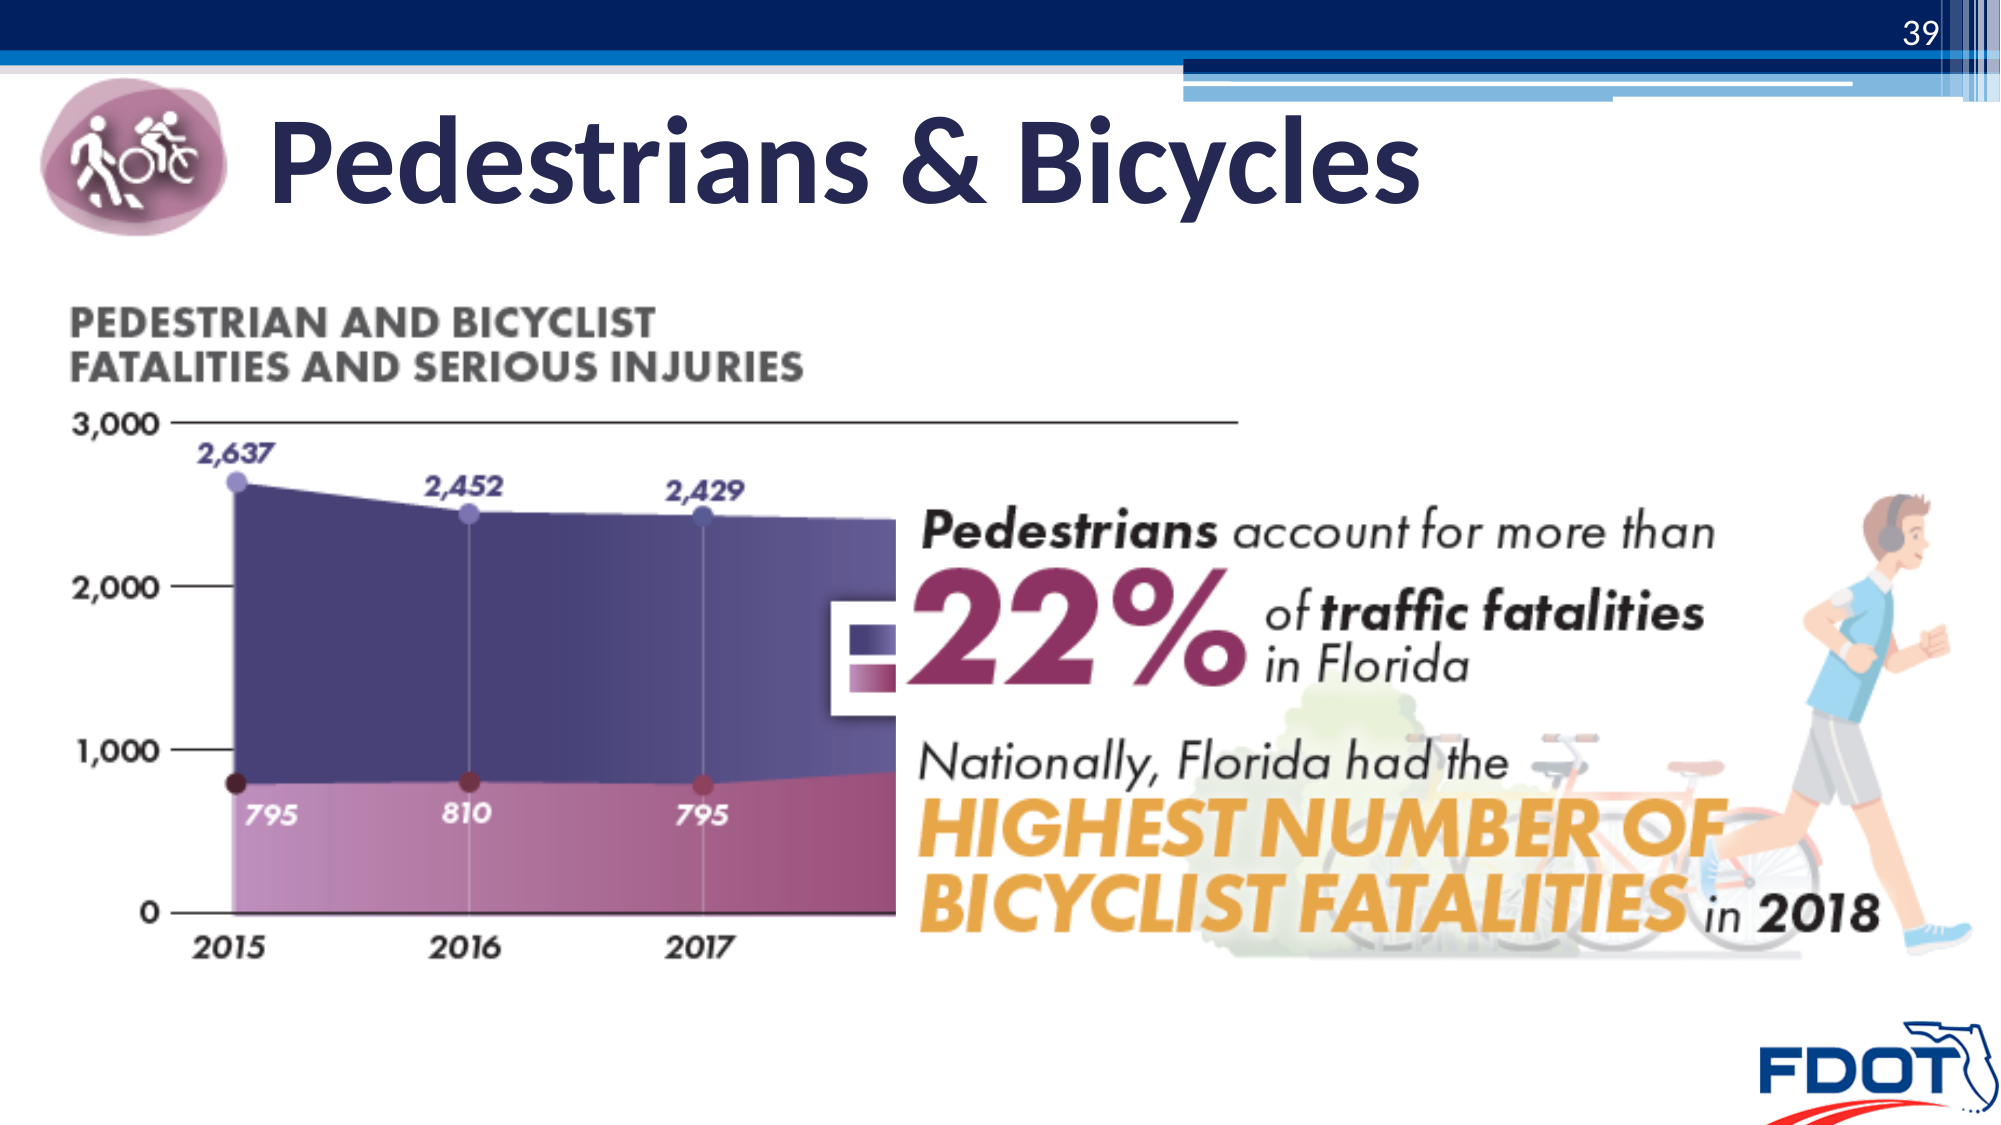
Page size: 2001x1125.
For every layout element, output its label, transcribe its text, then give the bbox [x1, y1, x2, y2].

picture [1759, 1021, 2000, 1125]
title Pedestrians & Bicycles [254, 66, 1900, 242]
slide_number 39 [1788, 0, 1955, 61]
picture [66, 303, 1258, 969]
picture [32, 77, 239, 241]
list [895, 482, 1993, 976]
